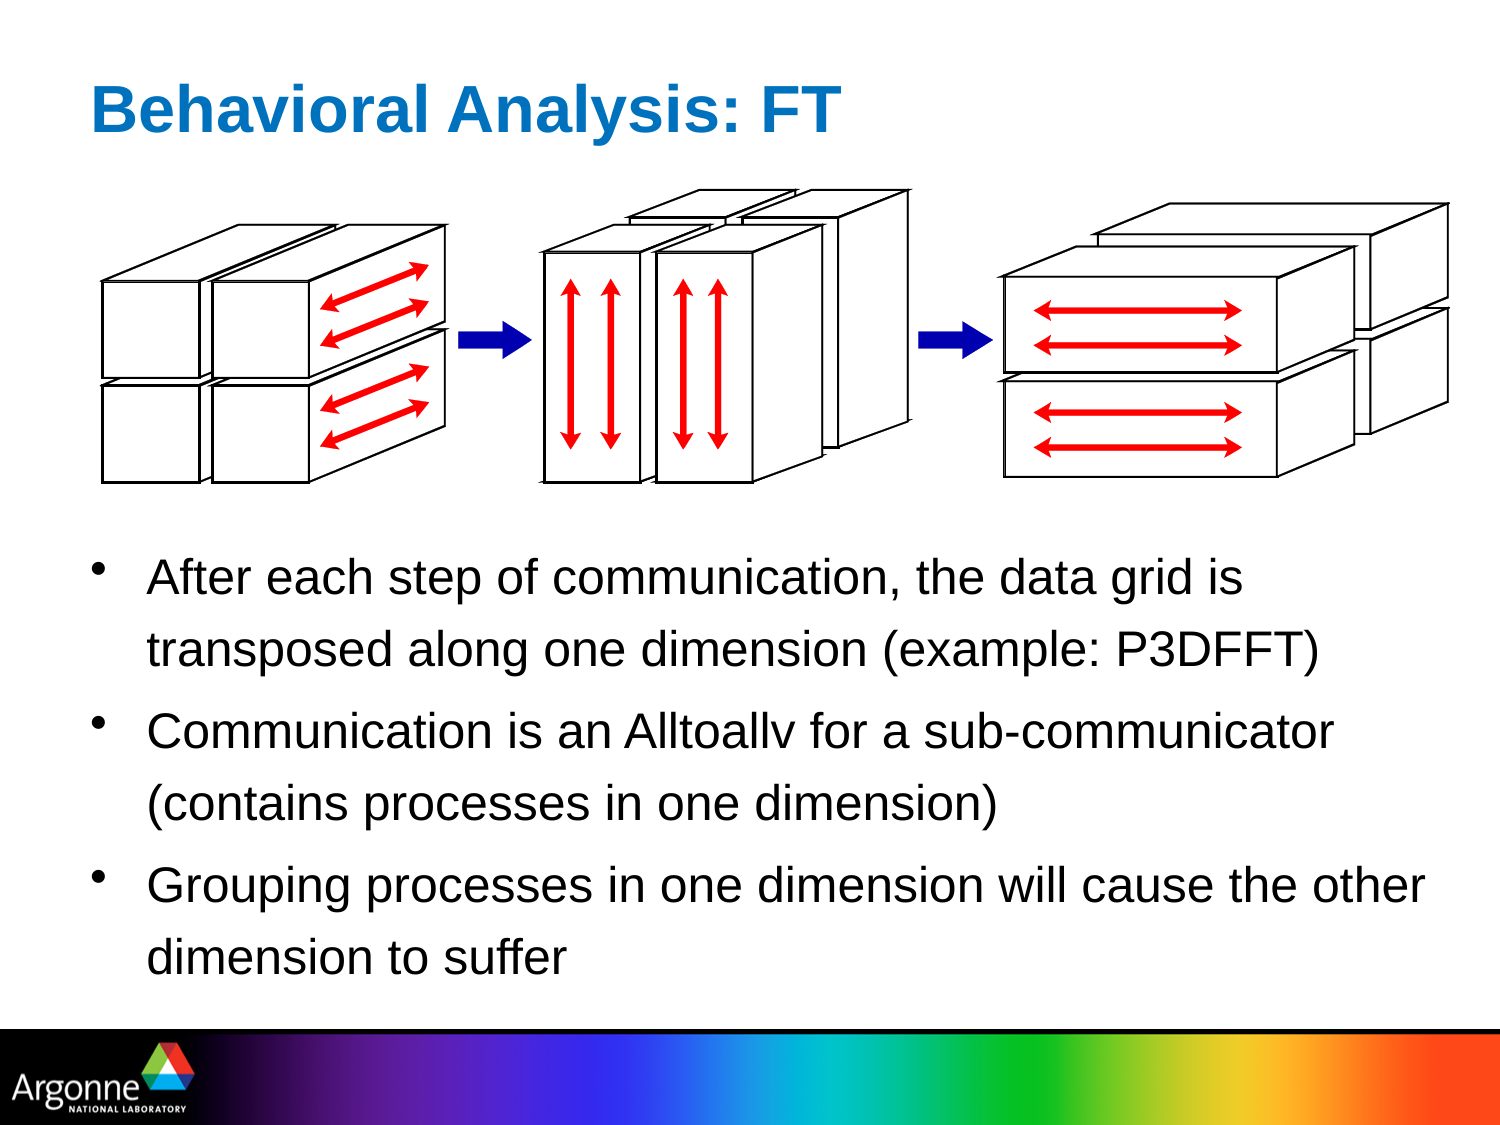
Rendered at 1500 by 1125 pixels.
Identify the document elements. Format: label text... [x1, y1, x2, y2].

picture [0, 1029, 1500, 1125]
title Behavioral Analysis: FT [74, 24, 1426, 188]
list After each step of communication, the data grid is transposed along one dimension (example: P3DFFT) Communication is an Alltoallv for a sub-communicator (contains processes in one dimension) Grouping processes in one dimension will cause the other dimension to suffer [74, 524, 1463, 1006]
picture [99, 187, 1451, 485]
